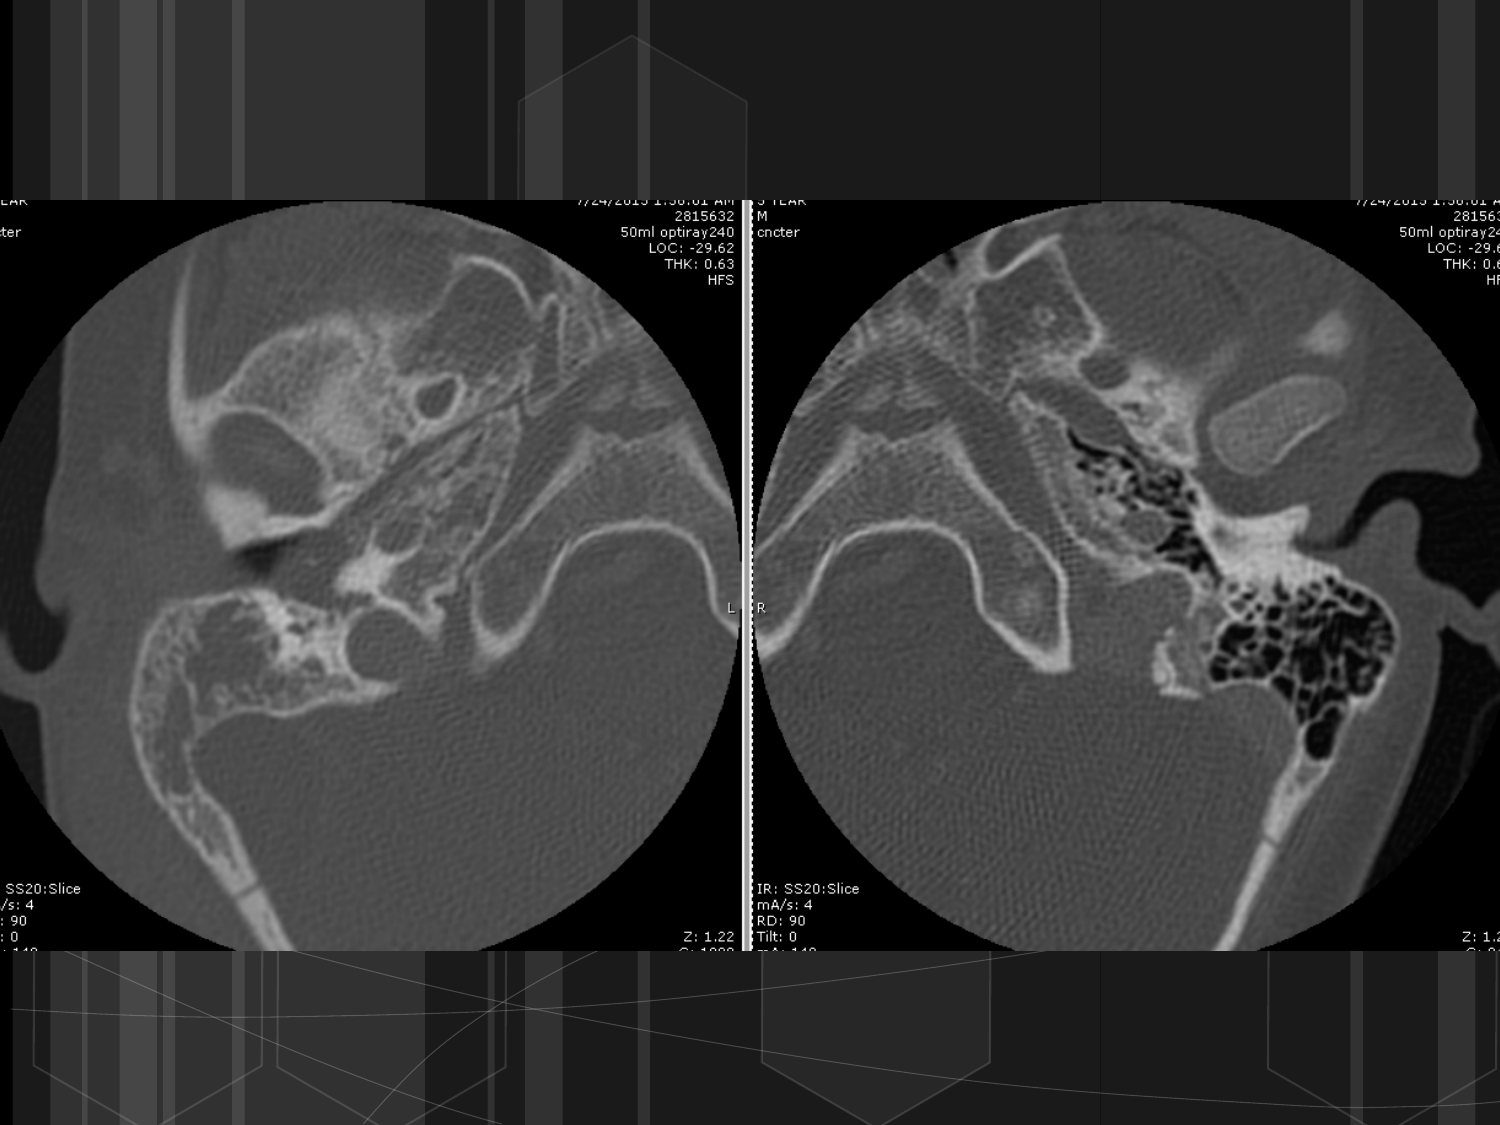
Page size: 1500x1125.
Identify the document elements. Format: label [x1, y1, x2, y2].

picture [0, 199, 1500, 951]
